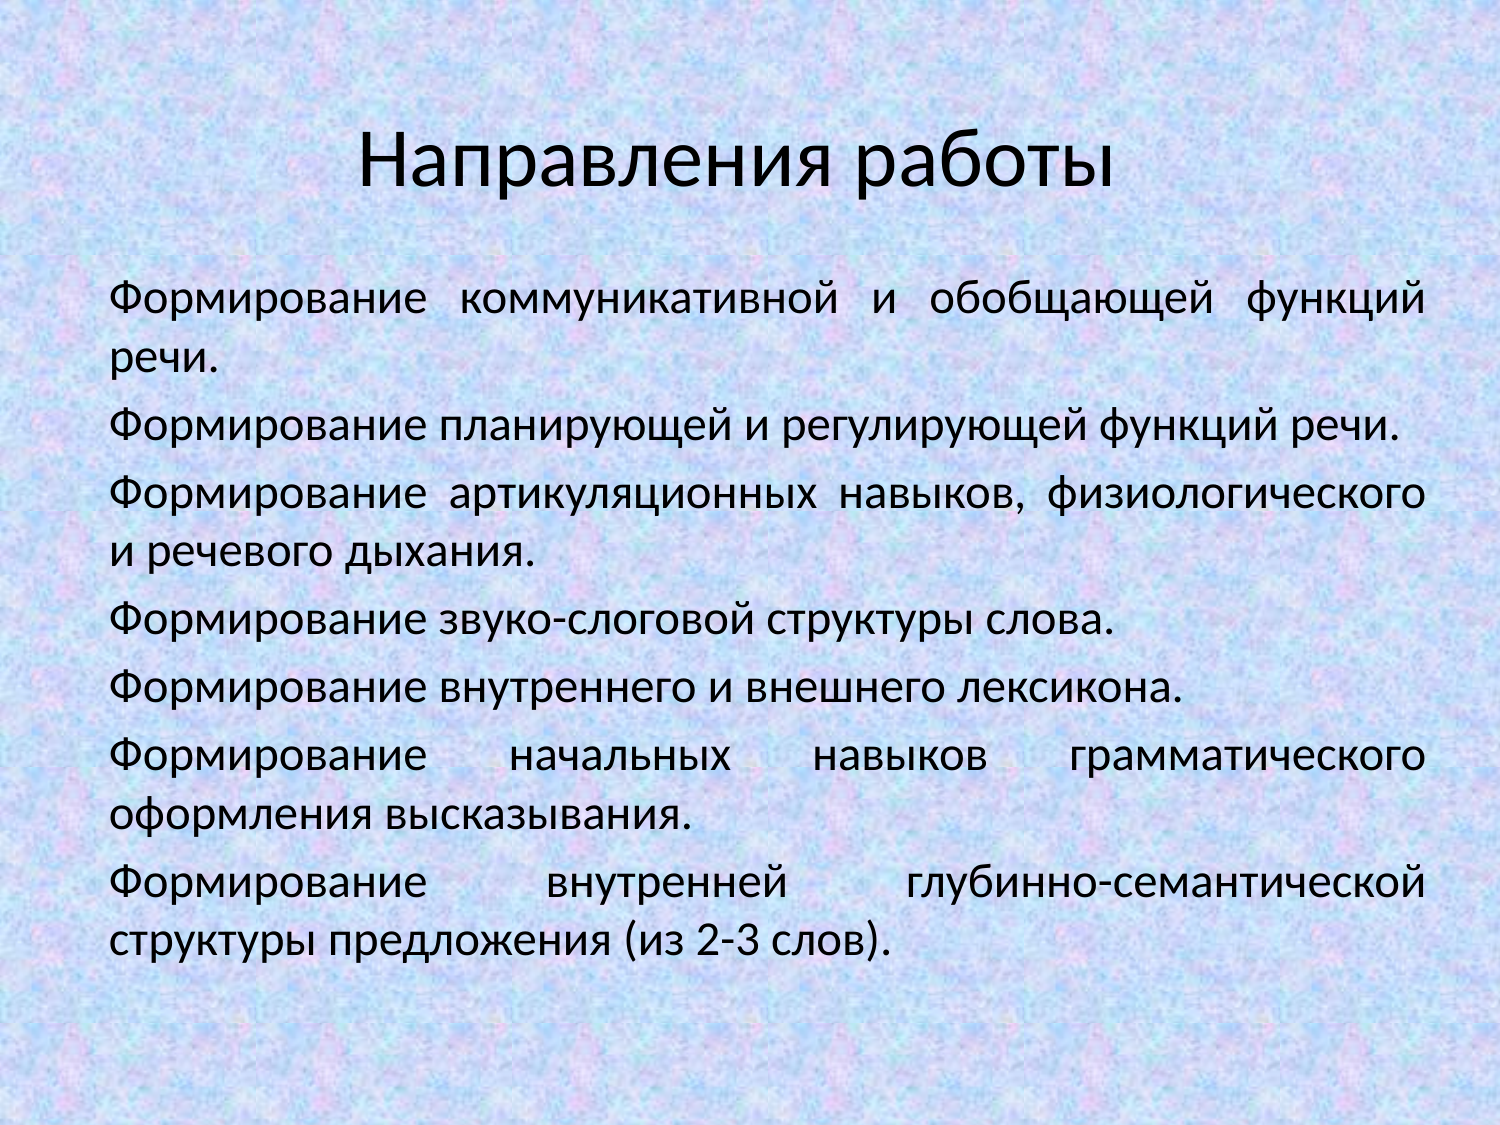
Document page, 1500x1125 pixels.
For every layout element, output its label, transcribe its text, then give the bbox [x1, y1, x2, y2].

title Направления работы [105, 93, 1388, 212]
subtitle Формирование коммуникативной и обобщающей функций речи. Формирование планирующей и регулирующей функций речи. Формирование артикуляционных навыков, физиологического и речевого дыхания. Формирование звуко-слоговой структуры слова. Формирование внутреннего и внешнего лексикона. Формирование начальных навыков грамматического оформления высказывания. Формирование внутренней глубинно-семантической структуры предложения (из 2-3 слов). [93, 257, 1442, 1020]
picture [0, 0, 1500, 1125]
